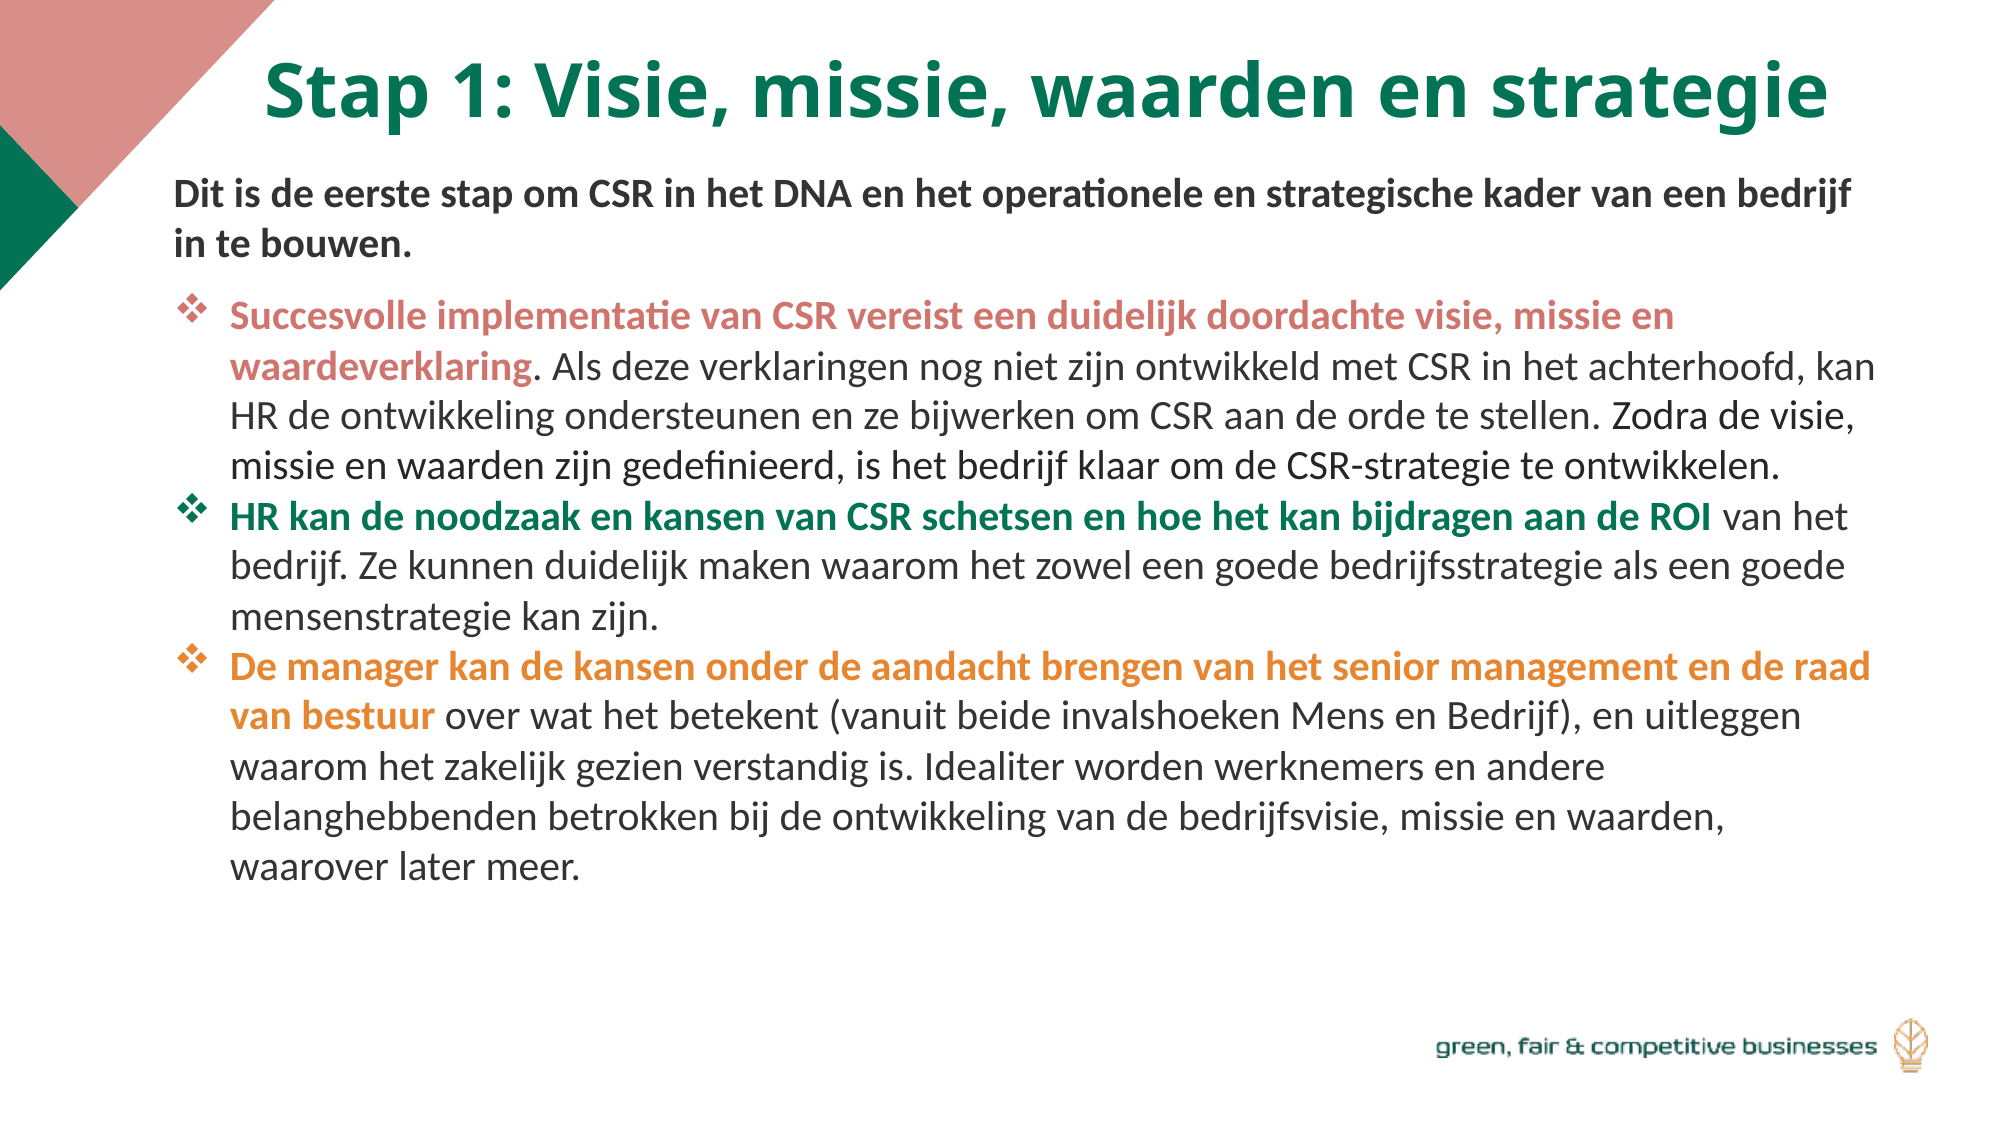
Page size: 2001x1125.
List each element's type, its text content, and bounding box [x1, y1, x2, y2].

list Stap 1: Visie, missie, waarden en strategie [178, 45, 1918, 202]
picture [1395, 1005, 1937, 1086]
list Dit is de eerste stap om CSR in het DNA en het operationele en strategische kader van een bedrijf in te bouwen. Succesvolle implementatie van CSR vereist een duidelijk doordachte visie, missie en waardeverklaring. Als deze verklaringen nog niet zijn ontwikkeld met CSR in het achterhoofd, kan HR de ontwikkeling ondersteunen en ze bijwerken om CSR aan de orde te stellen. Zodra de visie, missie en waarden zijn gedefinieerd, is het bedrijf klaar om de CSR-strategie te ontwikkelen. HR kan de noodzaak en kansen van CSR schetsen en hoe het kan bijdragen aan de ROI van het bedrijf. Ze kunnen duidelijk maken waarom het zowel een goede bedrijfsstrategie als een goede mensenstrategie kan zijn. De manager kan de kansen onder de aandacht brengen van het senior management en de raad van bestuur over wat het betekent (vanuit beide invalshoeken Mens en Bedrijf), en uitleggen waarom het zakelijk gezien verstandig is. Idealiter worden werknemers en andere belanghebbenden betrokken bij de ontwikkeling van de bedrijfsvisie, missie en waarden, waarover later meer. [158, 158, 1896, 814]
